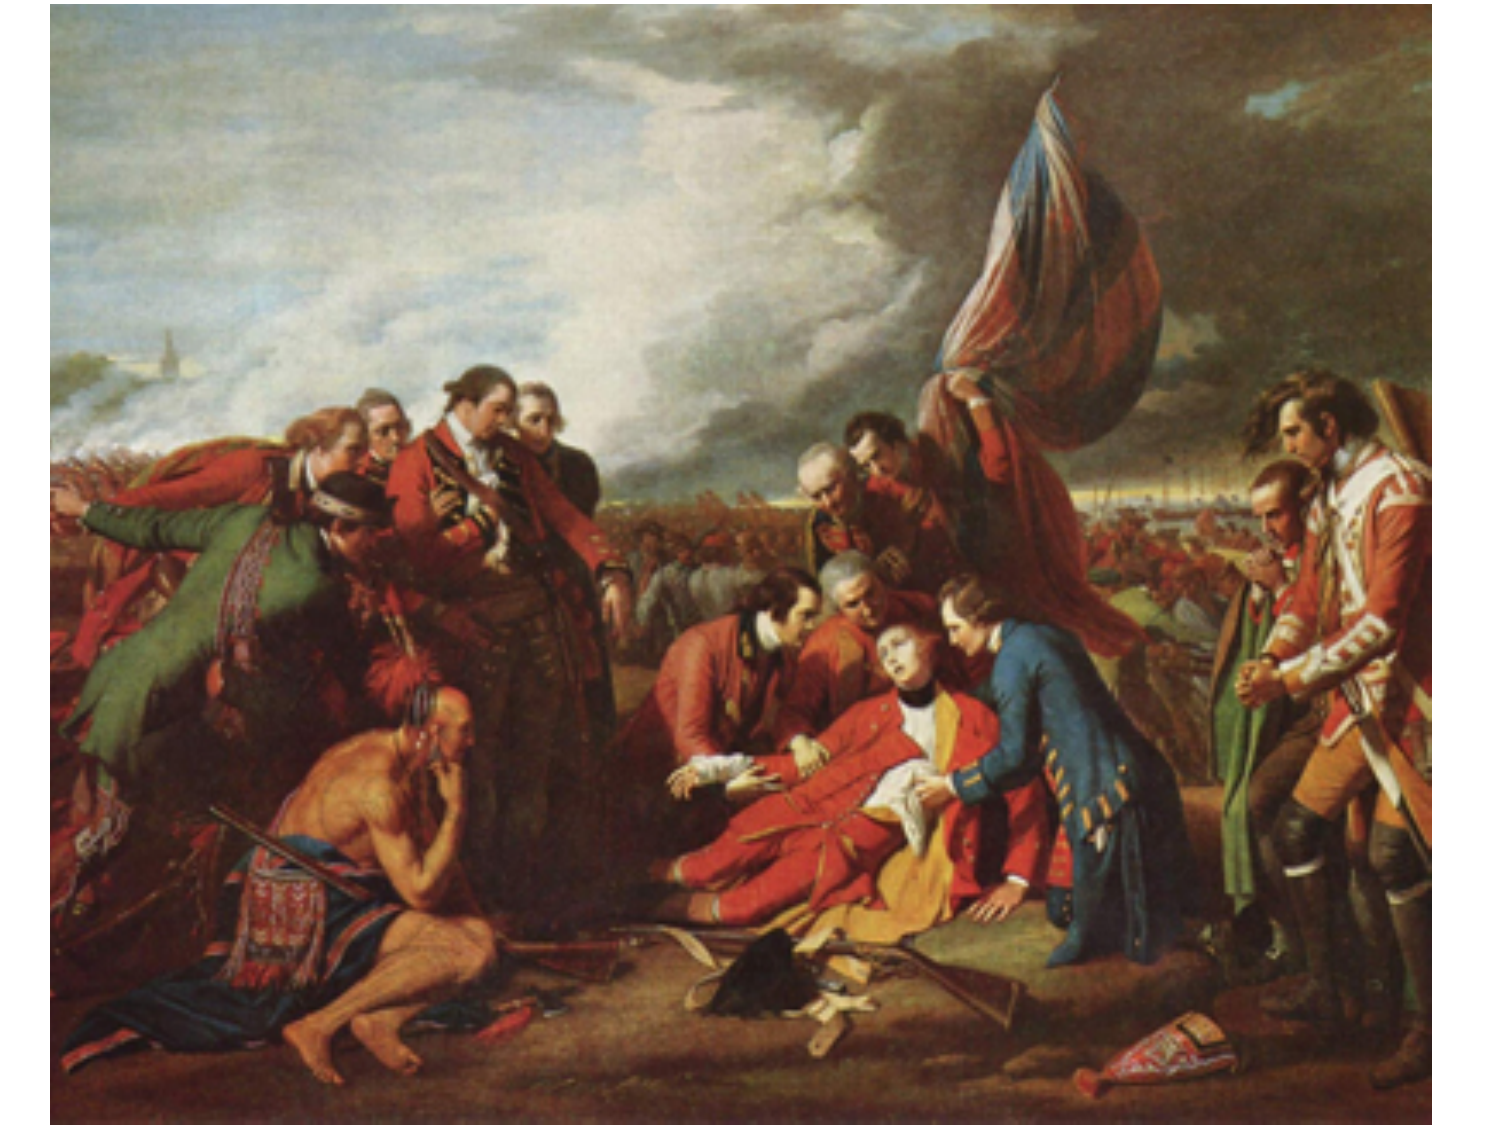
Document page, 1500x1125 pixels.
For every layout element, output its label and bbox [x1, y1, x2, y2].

list [49, 4, 1432, 1125]
